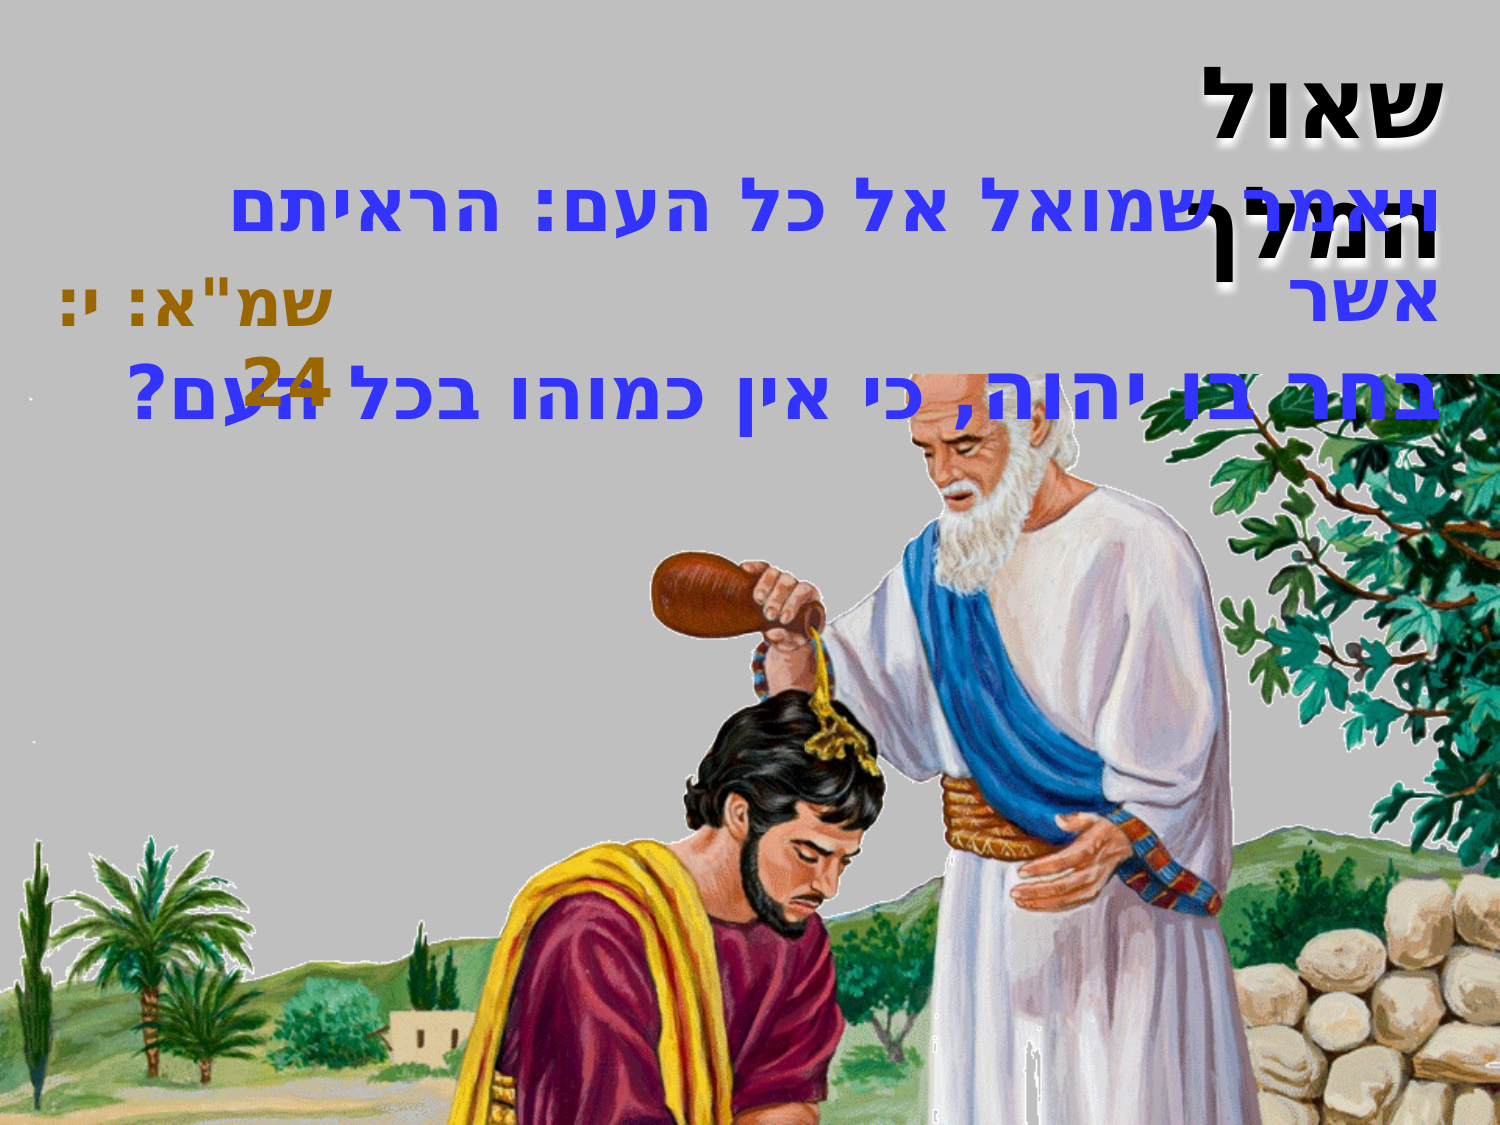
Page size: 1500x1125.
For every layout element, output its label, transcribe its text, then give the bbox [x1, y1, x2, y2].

text_box שמ"א: י: 24 [0, 252, 349, 373]
text_box ויאמר שמואל אל כל העם: הראיתם אשר בחר בו יהוה, כי אין כמוהו בכל העם? [41, 149, 1459, 373]
picture [0, 374, 1500, 1125]
text_box שאול המלך [974, 30, 1459, 149]
